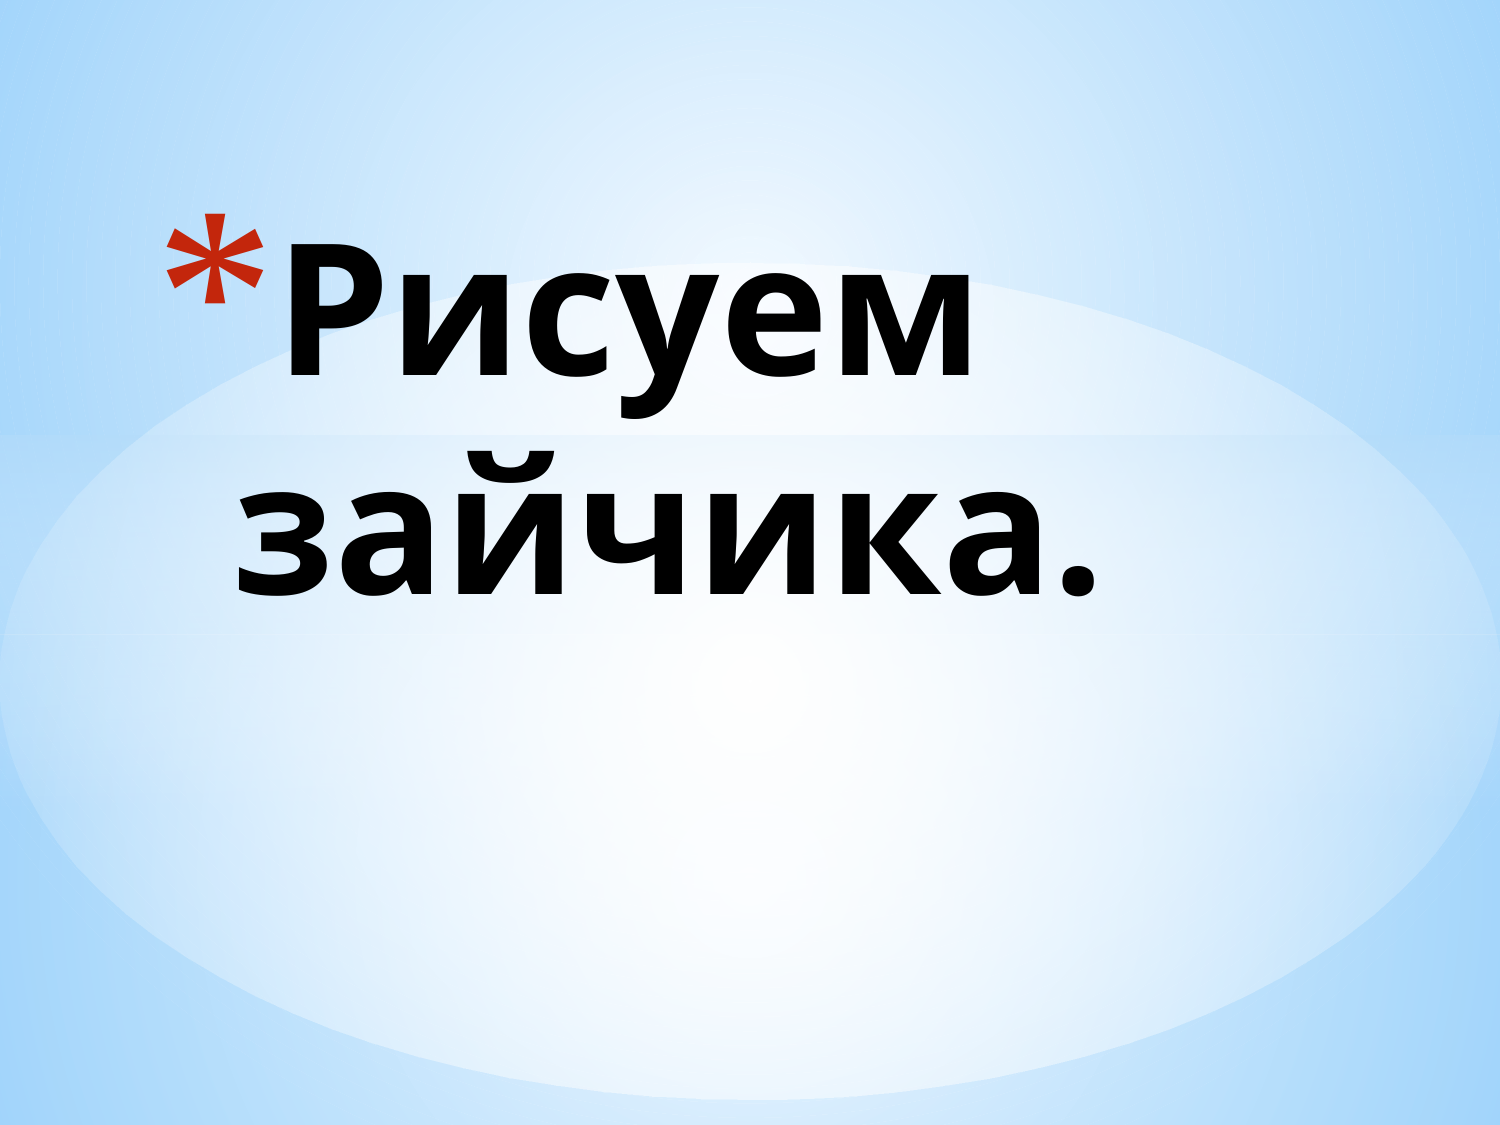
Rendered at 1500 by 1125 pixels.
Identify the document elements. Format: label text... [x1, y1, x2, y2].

title Рисуем зайчика. [112, 184, 1388, 882]
